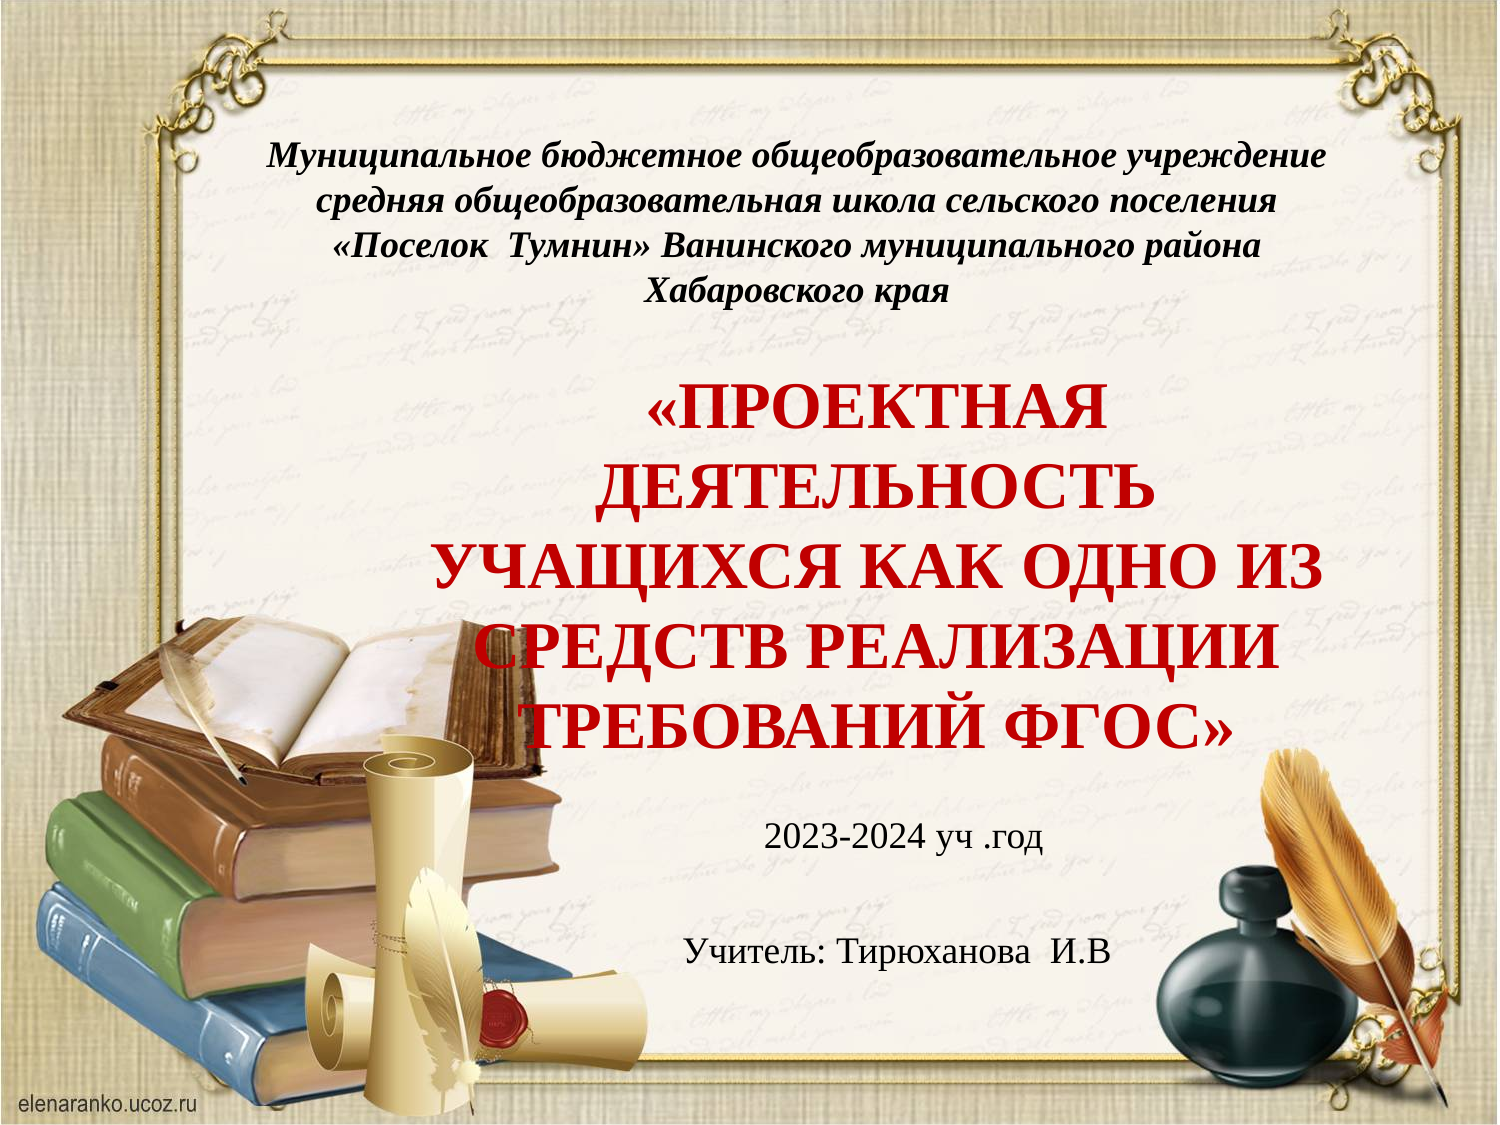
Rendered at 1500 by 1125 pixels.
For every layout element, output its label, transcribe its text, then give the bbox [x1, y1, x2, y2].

text_box Муниципальное бюджетное общеобразовательное учреждение средняя общеобразовательная школа сельского поселения «Поселок Тумнин» Ванинского муниципального района Хабаровского края [224, 122, 1371, 317]
text_box 2023-2024 уч .год [667, 803, 1140, 864]
picture [0, 0, 1500, 1125]
text_box «ПРОЕКТНАЯ ДЕЯТЕЛЬНОСТЬ УЧАЩИХСЯ КАК ОДНО ИЗ СРЕДСТВ РЕАЛИЗАЦИИ ТРЕБОВАНИЙ ФГОС» [383, 348, 1371, 775]
text_box Учитель: Тирюханова И.В [667, 918, 1140, 979]
